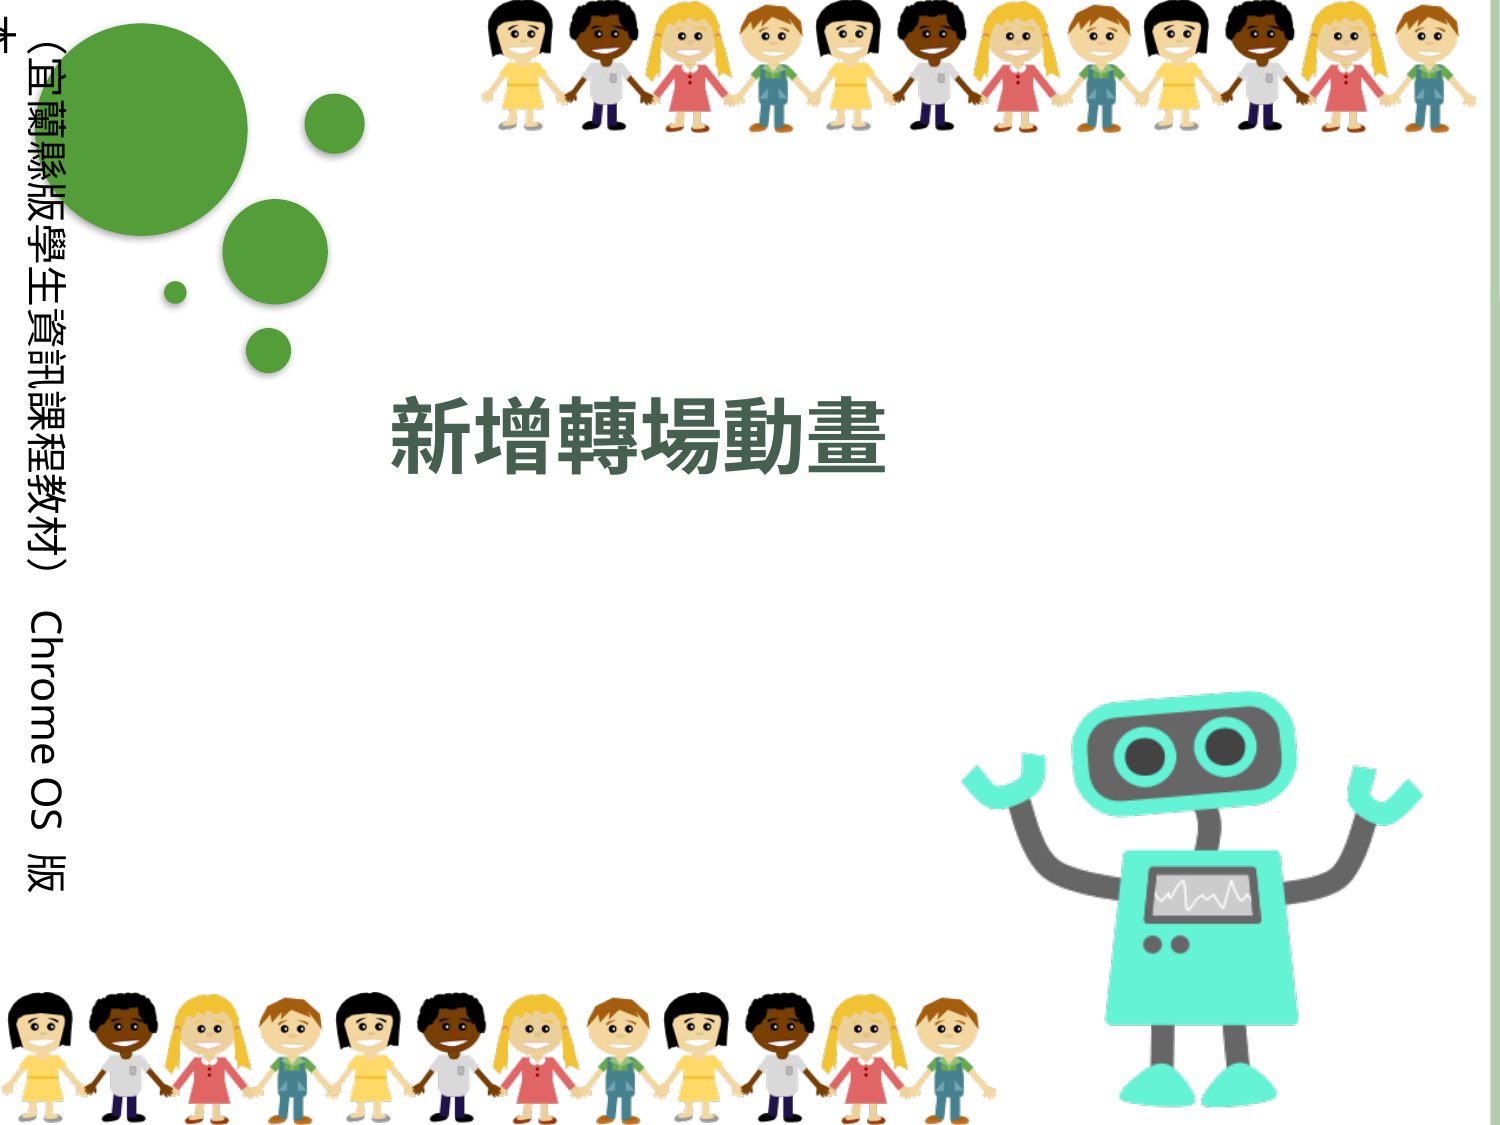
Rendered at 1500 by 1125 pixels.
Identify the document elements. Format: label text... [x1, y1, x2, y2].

title 新增轉場動畫 [375, 180, 1388, 492]
picture [0, 691, 1425, 1125]
picture [480, 0, 1477, 133]
